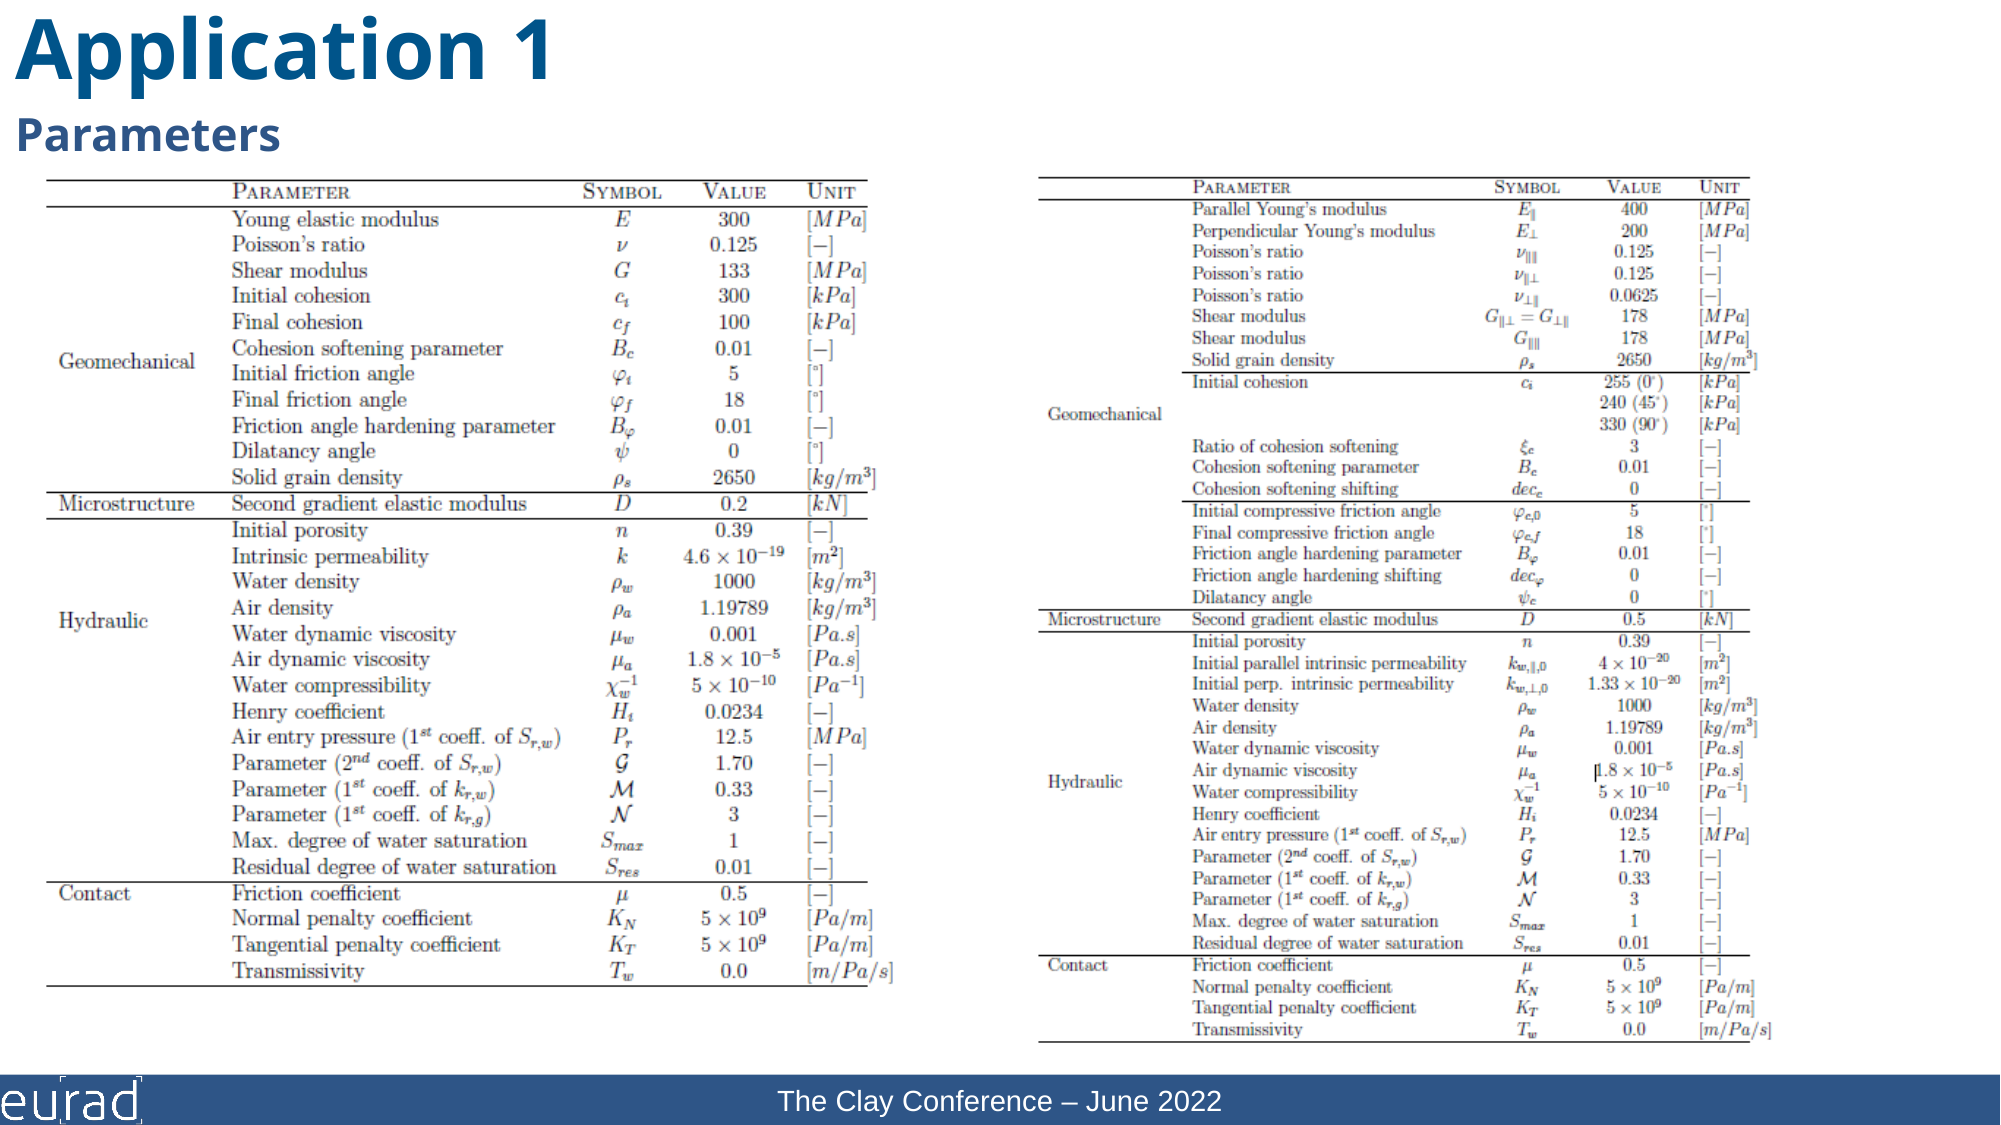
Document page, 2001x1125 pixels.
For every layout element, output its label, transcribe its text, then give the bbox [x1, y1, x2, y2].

title Parameters [0, 104, 1793, 170]
picture [0, 1017, 166, 1125]
picture [1035, 169, 1775, 1043]
footer The Clay Conference – June 2022 [662, 1074, 1338, 1125]
picture [37, 169, 896, 993]
subtitle Application 1 [0, 0, 2000, 104]
